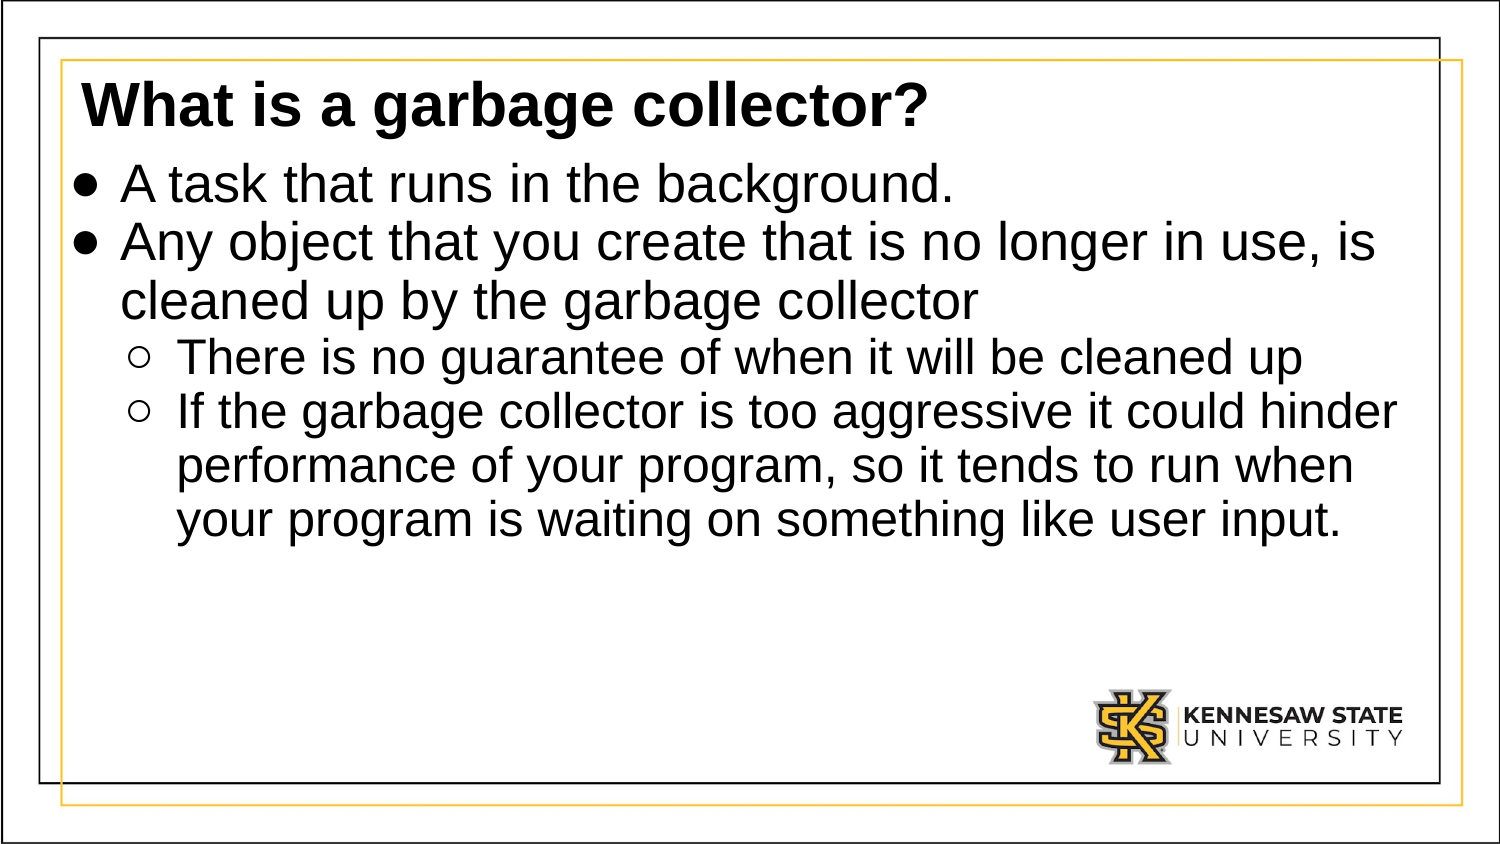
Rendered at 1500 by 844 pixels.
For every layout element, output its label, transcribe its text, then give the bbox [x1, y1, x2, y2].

list A task that runs in the background. Any object that you create that is no longer in use, is cleaned up by the garbage collector There is no guarantee of when it will be cleaned up If the garbage collector is too aggressive it could hinder performance of your program, so it tends to run when your program is waiting on something like user input. [48, 148, 1437, 630]
picture [0, 0, 1500, 844]
title What is a garbage collector? [66, 65, 1432, 148]
